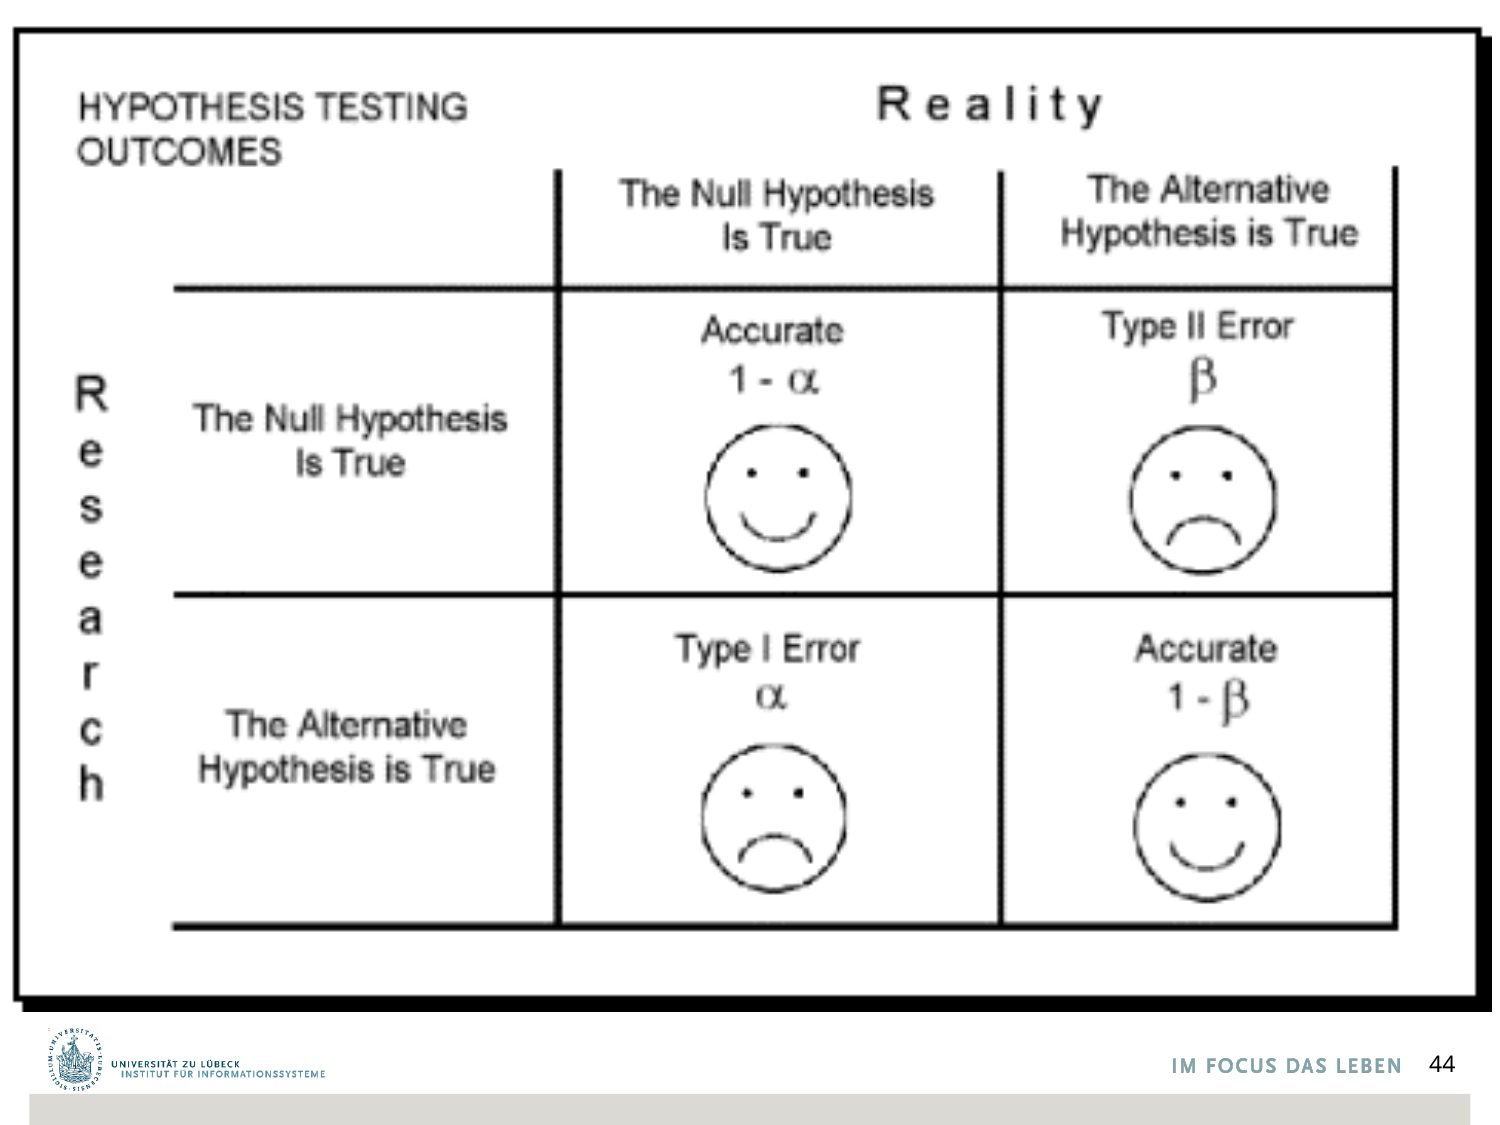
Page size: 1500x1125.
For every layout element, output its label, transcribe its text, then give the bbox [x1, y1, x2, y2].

slide_number 44 [1305, 1050, 1471, 1083]
picture [5, 18, 1492, 1012]
picture [1173, 1058, 1305, 1073]
